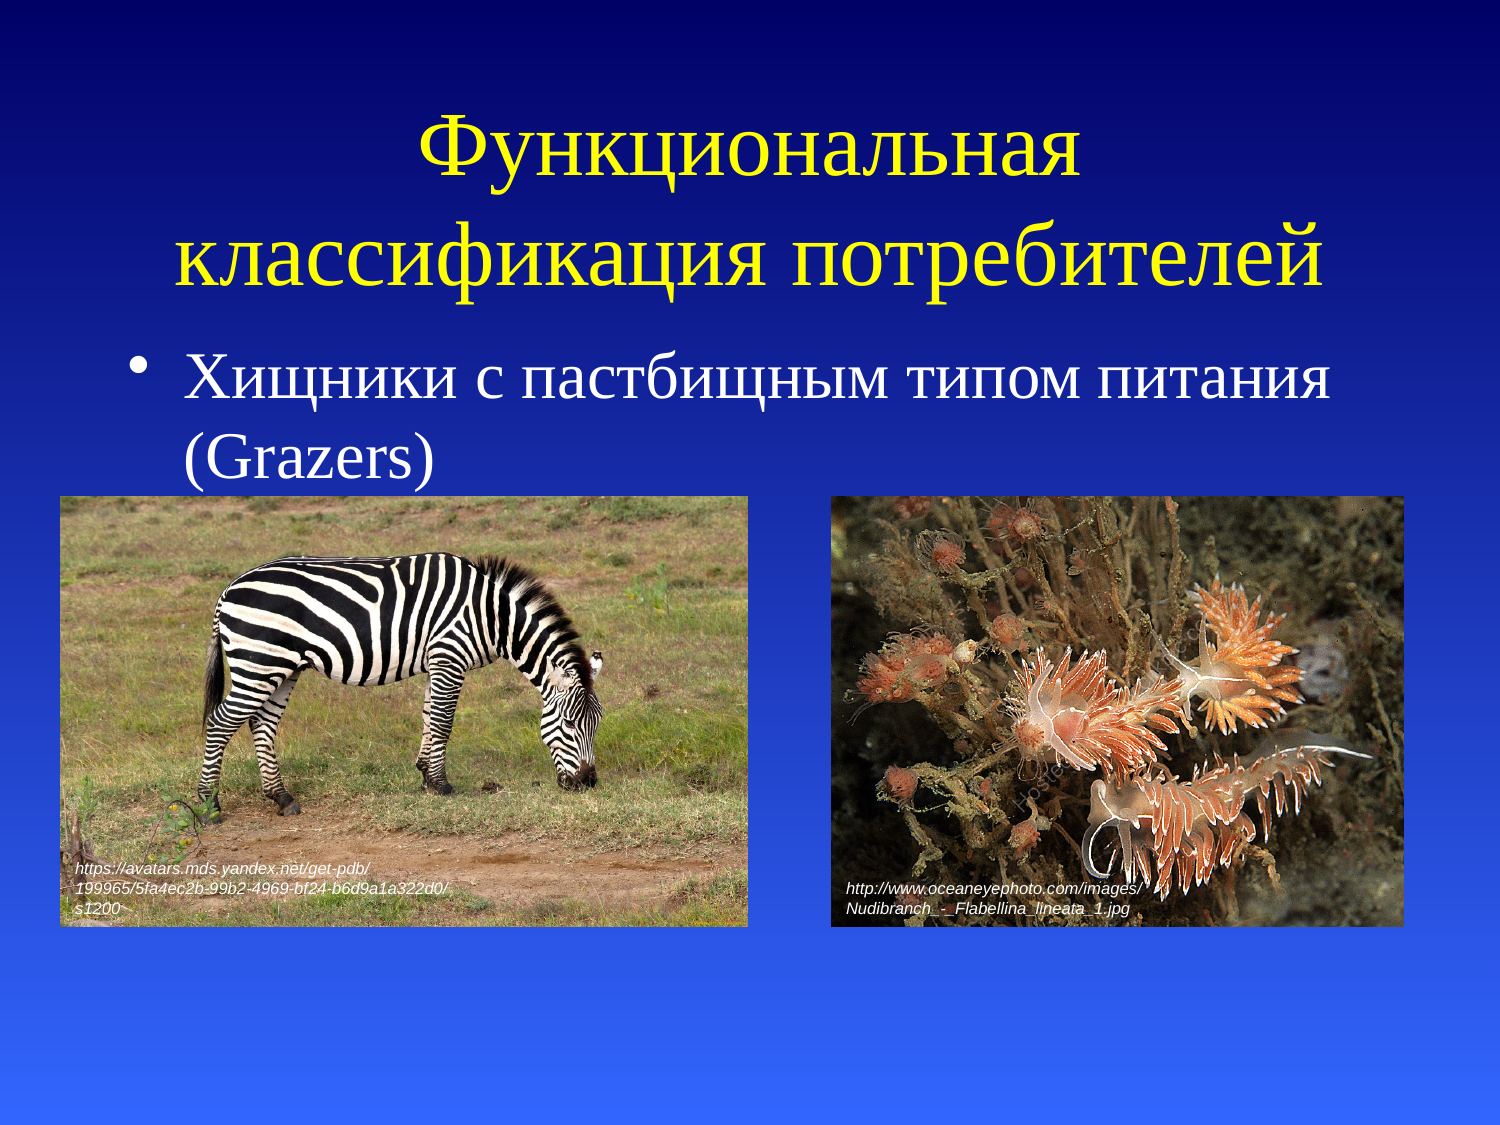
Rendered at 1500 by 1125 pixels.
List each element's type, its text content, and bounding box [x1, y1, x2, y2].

picture [60, 496, 748, 927]
picture [831, 496, 1404, 927]
title Функциональная классификация потребителей [112, 99, 1388, 288]
list Хищники с пастбищным типом питания (Grazers) [112, 324, 1388, 554]
